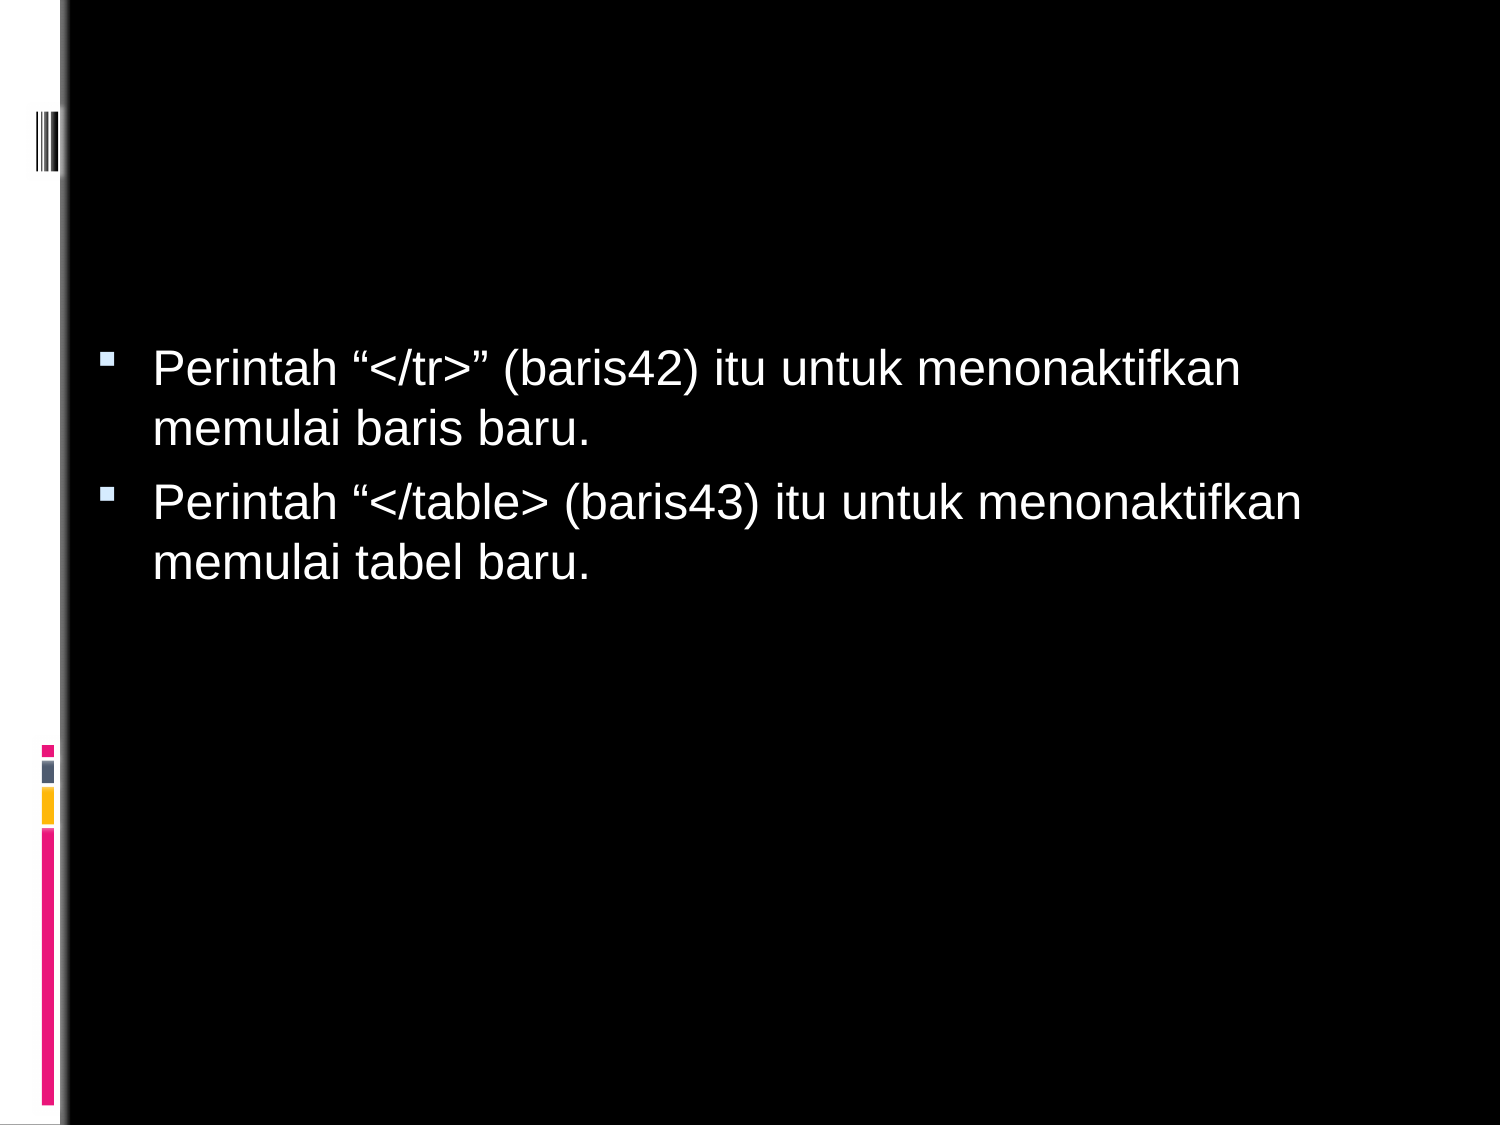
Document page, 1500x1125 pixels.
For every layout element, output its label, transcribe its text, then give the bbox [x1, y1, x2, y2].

list Perintah “</tr>” (baris42) itu untuk menonaktifkan memulai baris baru. Perintah “</table> (baris43) itu untuk menonaktifkan memulai tabel baru. [70, 328, 1421, 1049]
